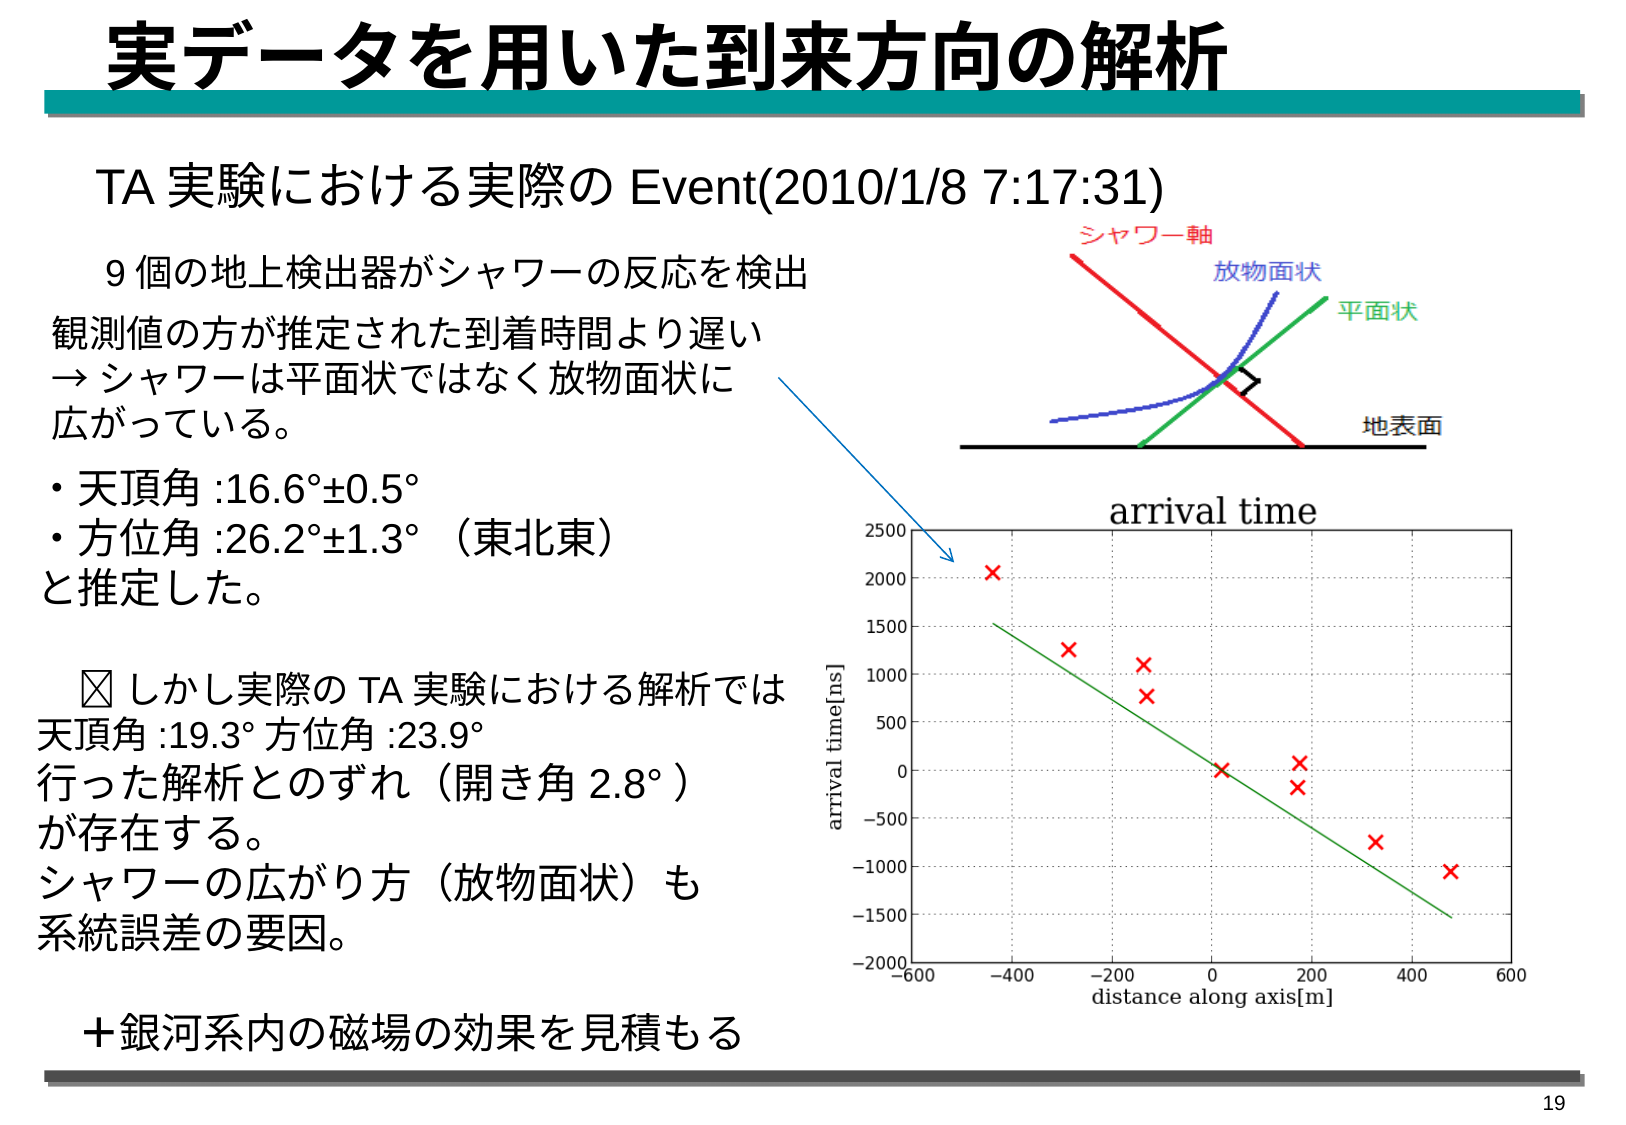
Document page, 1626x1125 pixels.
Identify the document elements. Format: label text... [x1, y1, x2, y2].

text_box 観測値の方が推定された到着時間より遅い →シャワーは平面状ではなく放物面状に 広がっている。 [37, 302, 779, 453]
picture [815, 213, 1589, 1018]
text_box TA実験における実際のEvent(2010/1/8 7:17:31) [80, 146, 1534, 222]
text_box ・天頂角:16.6°±0.5° ・方位角:26.2°±1.3°（東北東） と推定した。  しかし実際のTA実験における解析では 天頂角:19.3°方位角:23.9° 行った解析とのずれ（開き角2.8°） が存在する。 シャワーの広がり方（放物面状）も 系統誤差の要因。 ＋銀河系内の磁場の効果を見積もる [21, 454, 802, 1064]
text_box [767, 378, 955, 563]
title 実データを用いた到来方向の解析 [89, 19, 1625, 91]
text_box 9個の地上検出器がシャワーの反応を検出 [90, 242, 825, 302]
text_box 18 [1201, 1082, 1581, 1125]
